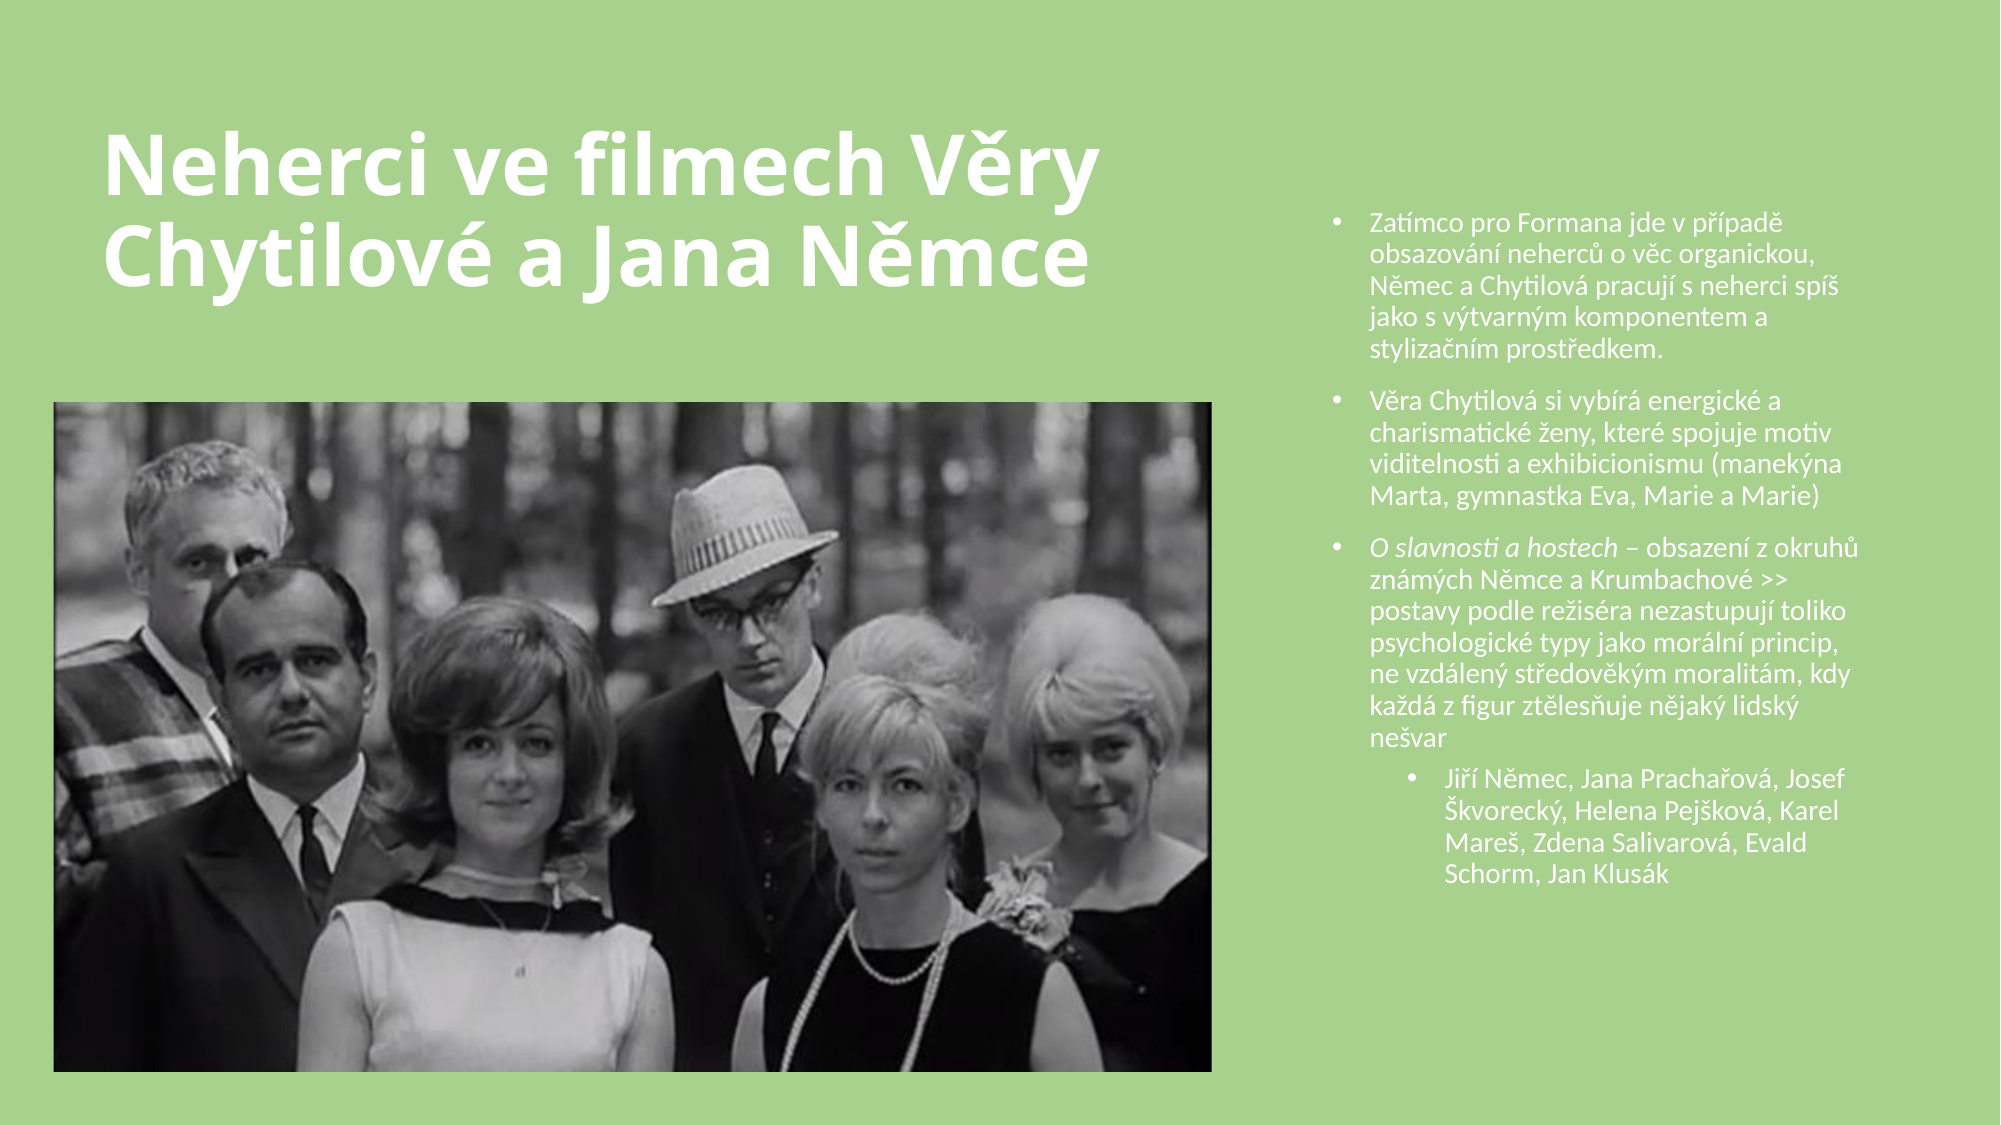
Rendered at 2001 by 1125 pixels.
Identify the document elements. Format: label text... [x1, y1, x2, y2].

title Neherci ve filmech Věry Chytilové a Jana Němce [85, 80, 1168, 348]
picture [53, 402, 1212, 1072]
list Zatímco pro Formana jde v případě obsazování neherců o věc organickou, Němec a Chytilová pracují s neherci spíš jako s výtvarným komponentem a stylizačním prostředkem. Věra Chytilová si vybírá energické a charismatické ženy, které spojuje motiv viditelnosti a exhibicionismu (manekýna Marta, gymnastka Eva, Marie a Marie) O slavnosti a hostech – obsazení z okruhů známých Němce a Krumbachové >> postavy podle režiséra nezastupují toliko psychologické typy jako morální princip, ne vzdálený středověkým moralitám, kdy každá z figur ztělesňuje nějaký lidský nešvar Jiří Němec, Jana Prachařová, Josef Škvorecký, Helena Pejšková, Karel Mareš, Zdena Salivarová, Evald Schorm, Jan Klusák [1317, 150, 1879, 947]
